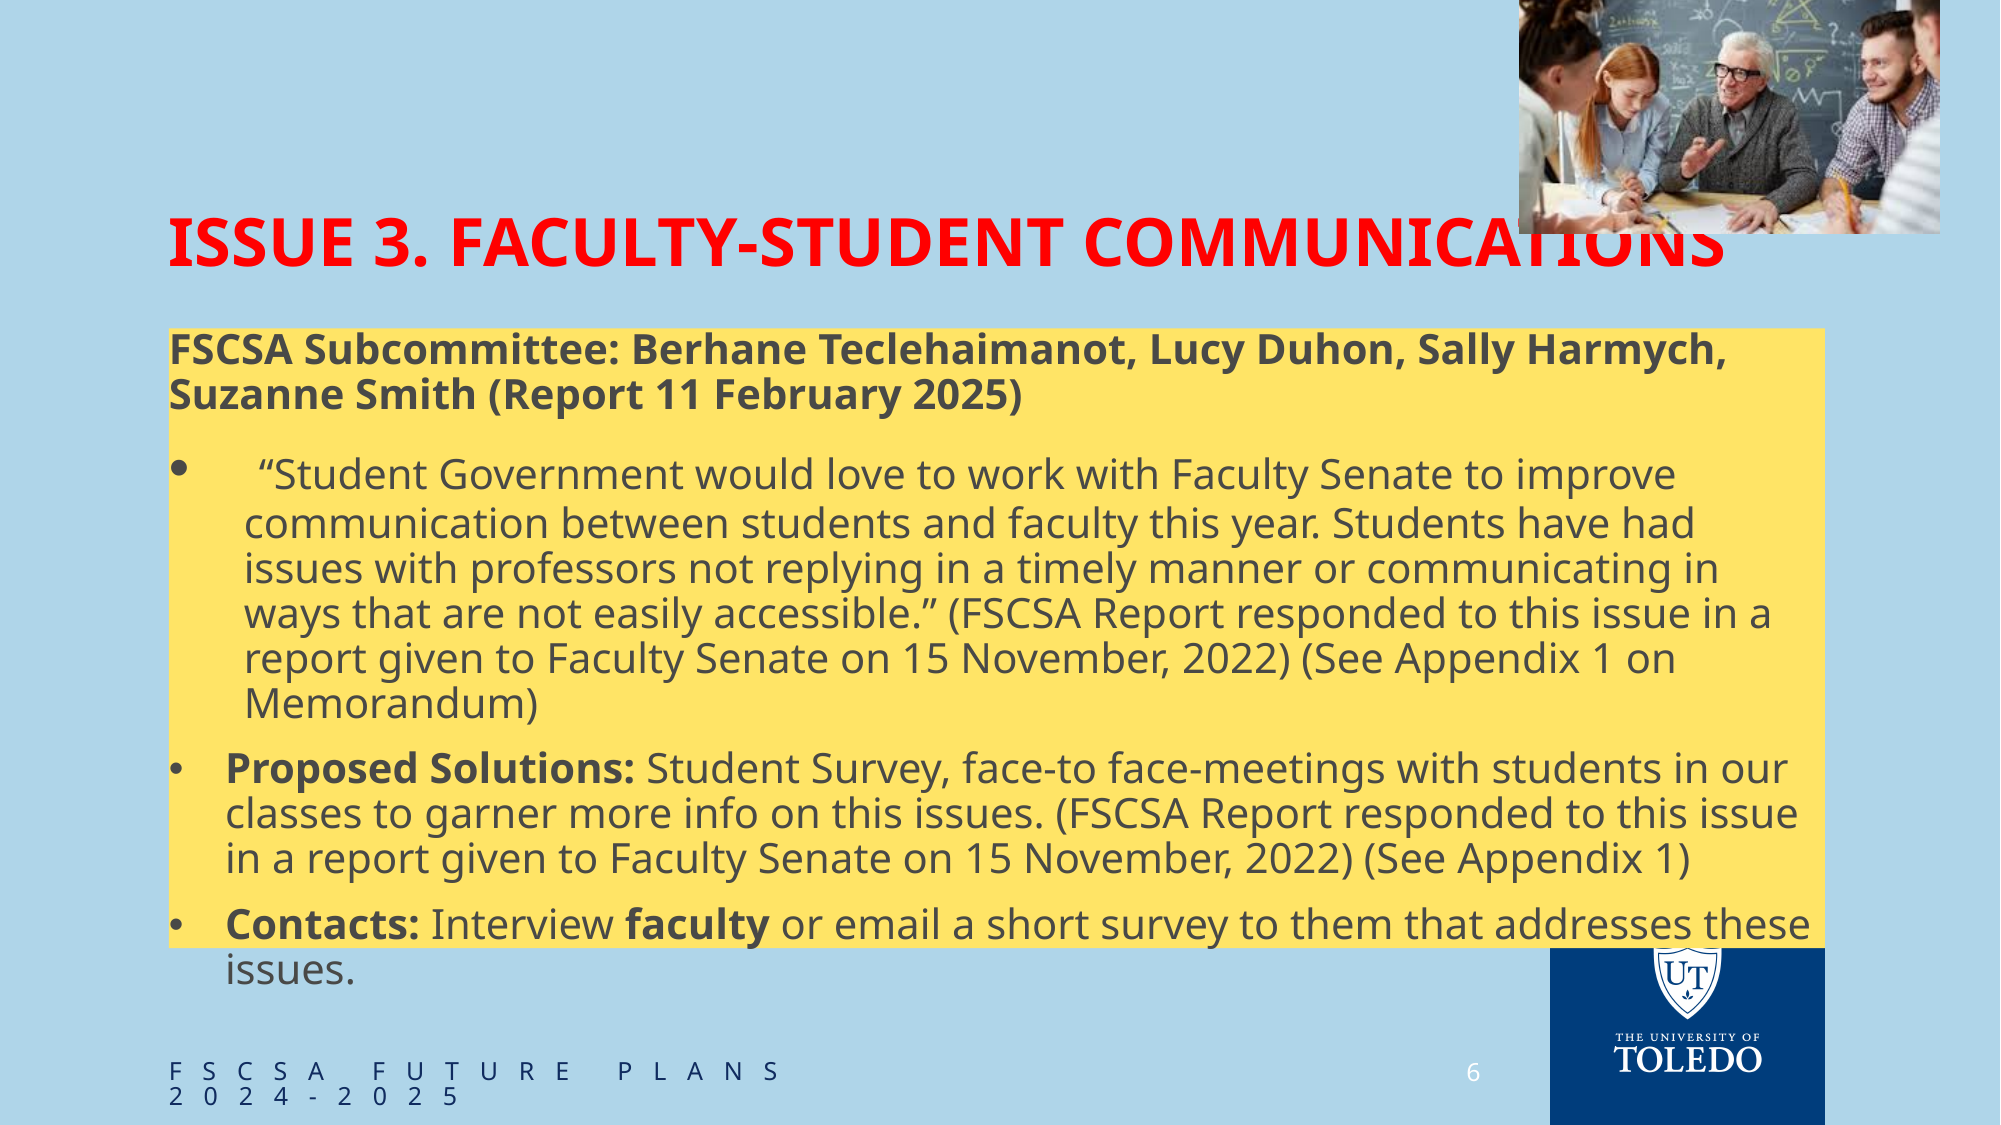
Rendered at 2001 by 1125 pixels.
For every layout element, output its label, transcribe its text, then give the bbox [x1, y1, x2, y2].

slide_number 6 [1030, 1043, 1481, 1103]
picture [1519, 0, 1940, 234]
picture [1550, 949, 1825, 1125]
title Issue 3. Faculty-Student Communications [168, 168, 1825, 281]
list FSCSA Subcommittee: Berhane Teclehaimanot, Lucy Duhon, Sally Harmych, Suzanne Smith (Report 11 February 2025) “Student Government would love to work with Faculty Senate to improve communication between students and faculty this year. Students have had issues with professors not replying in a timely manner or communicating in ways that are not easily accessible.” (FSCSA Report responded to this issue in a report given to Faculty Senate on 15 November, 2022) (See Appendix 1 on Memorandum) Proposed Solutions: Student Survey, face-to face-meetings with students in our classes to garner more info on this issues. (FSCSA Report responded to this issue in a report given to Faculty Senate on 15 November, 2022) (See Appendix 1) Contacts: Interview faculty or email a short survey to them that addresses these issues. [168, 328, 1825, 949]
footer FSCSA Future plans 2024-2025 [168, 1042, 844, 1103]
